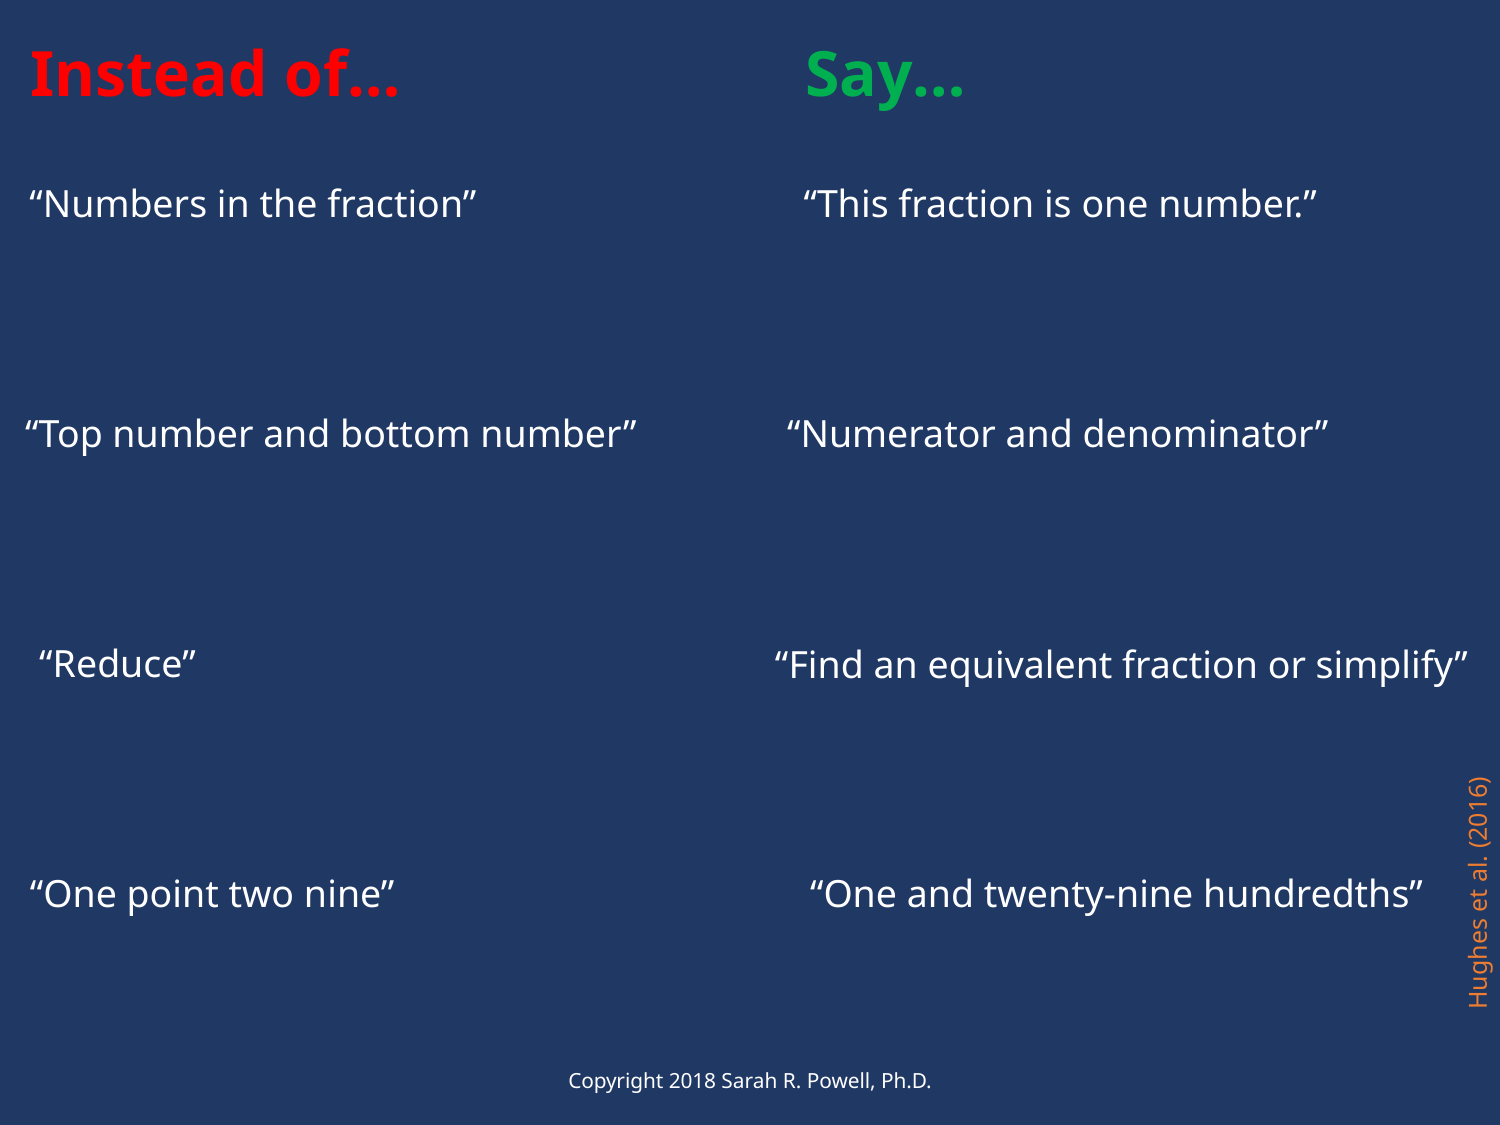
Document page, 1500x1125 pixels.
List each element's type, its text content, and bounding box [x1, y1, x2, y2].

text_box “One and twenty-nine hundredths” [795, 862, 1454, 923]
text_box “Reduce” [24, 632, 211, 693]
text_box Instead of… [15, 26, 416, 117]
text_box “Numbers in the fraction” [14, 172, 492, 233]
text_box “Top number and bottom number” [10, 402, 652, 463]
text_box “Find an equivalent fraction or simplify” [760, 633, 1484, 694]
text_box Hughes et al. (2016) [1454, 762, 1500, 1025]
text_box “This fraction is one number.” [788, 172, 1481, 233]
text_box Say… [790, 26, 982, 117]
text_box “One point two nine” [15, 862, 410, 923]
footer Copyright 2018 Sarah R. Powell, Ph.D. [0, 1069, 1500, 1095]
text_box “Numerator and denominator” [772, 402, 1344, 463]
